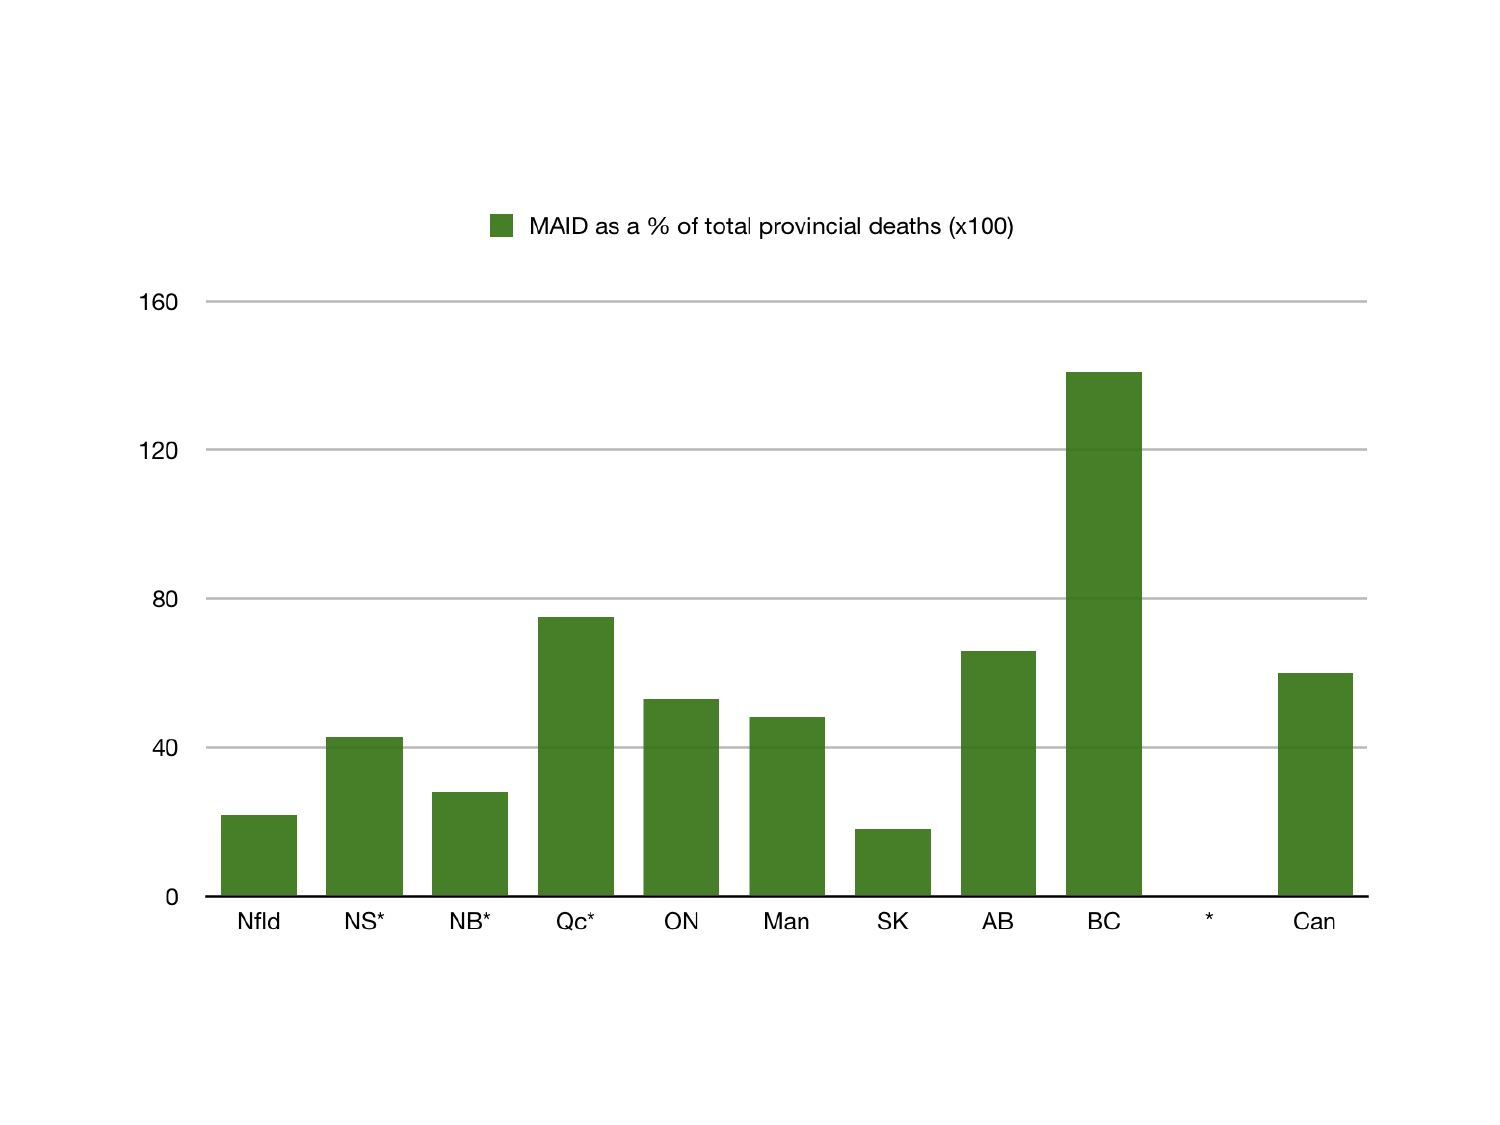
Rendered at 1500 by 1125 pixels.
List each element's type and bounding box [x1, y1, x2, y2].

picture [113, 198, 1387, 956]
